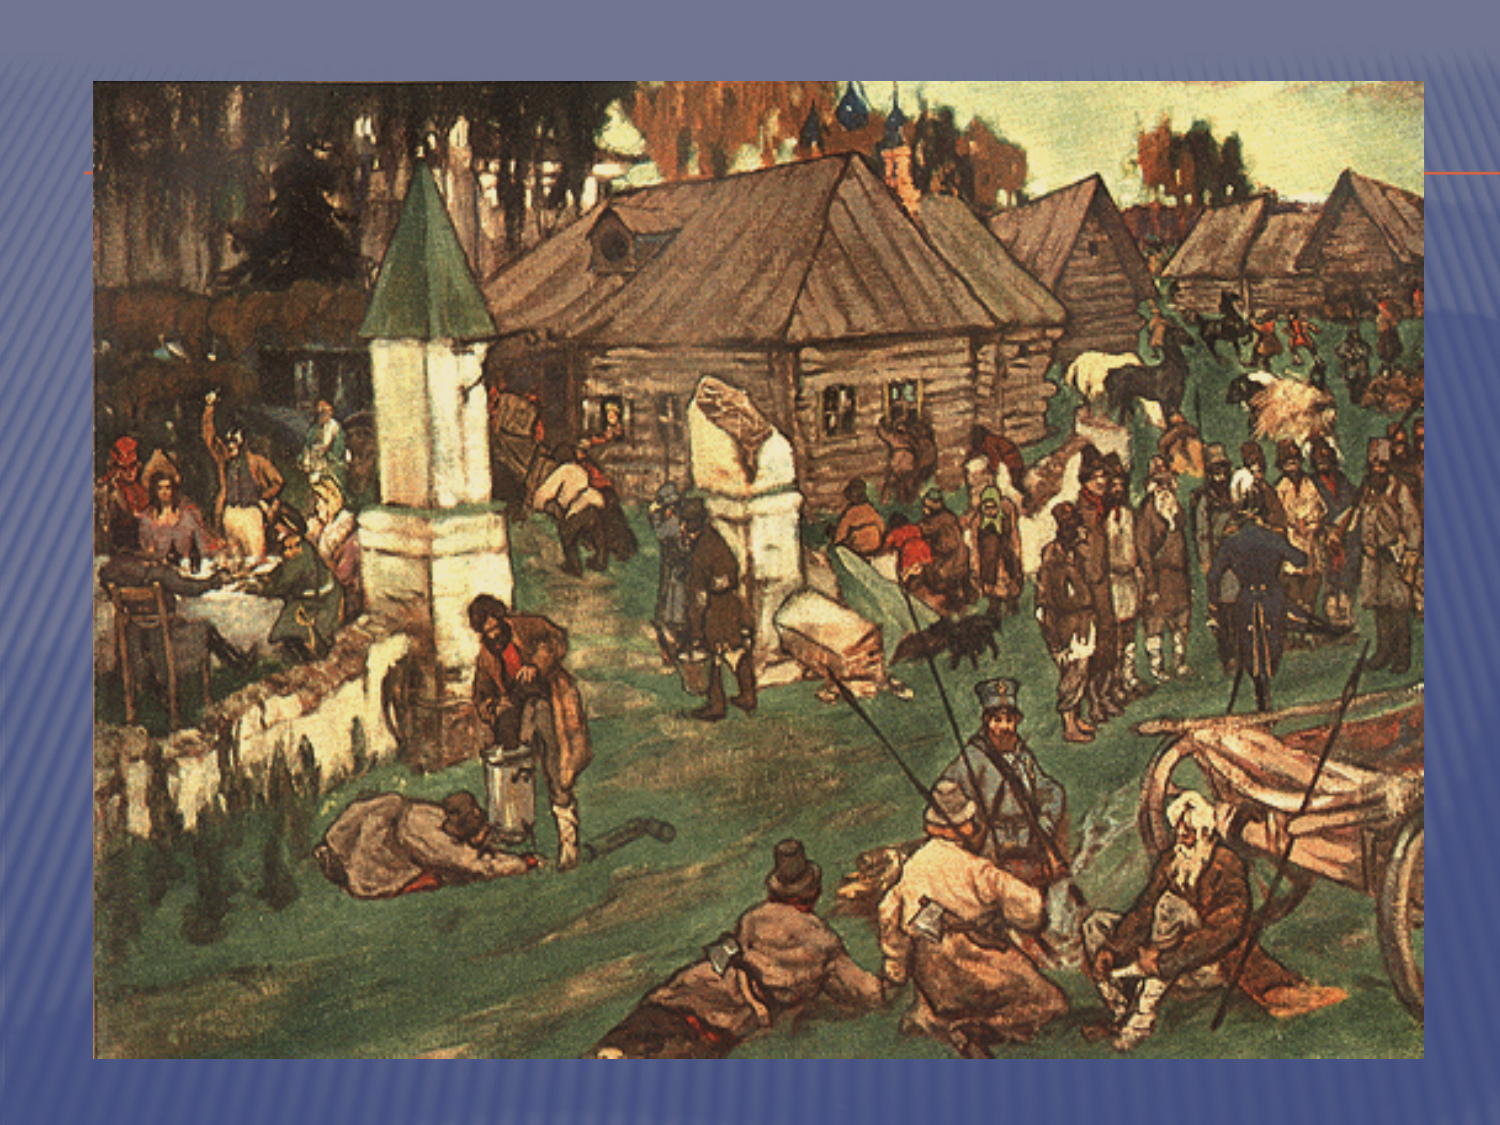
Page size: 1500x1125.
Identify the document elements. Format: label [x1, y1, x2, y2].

picture [93, 81, 1424, 1059]
